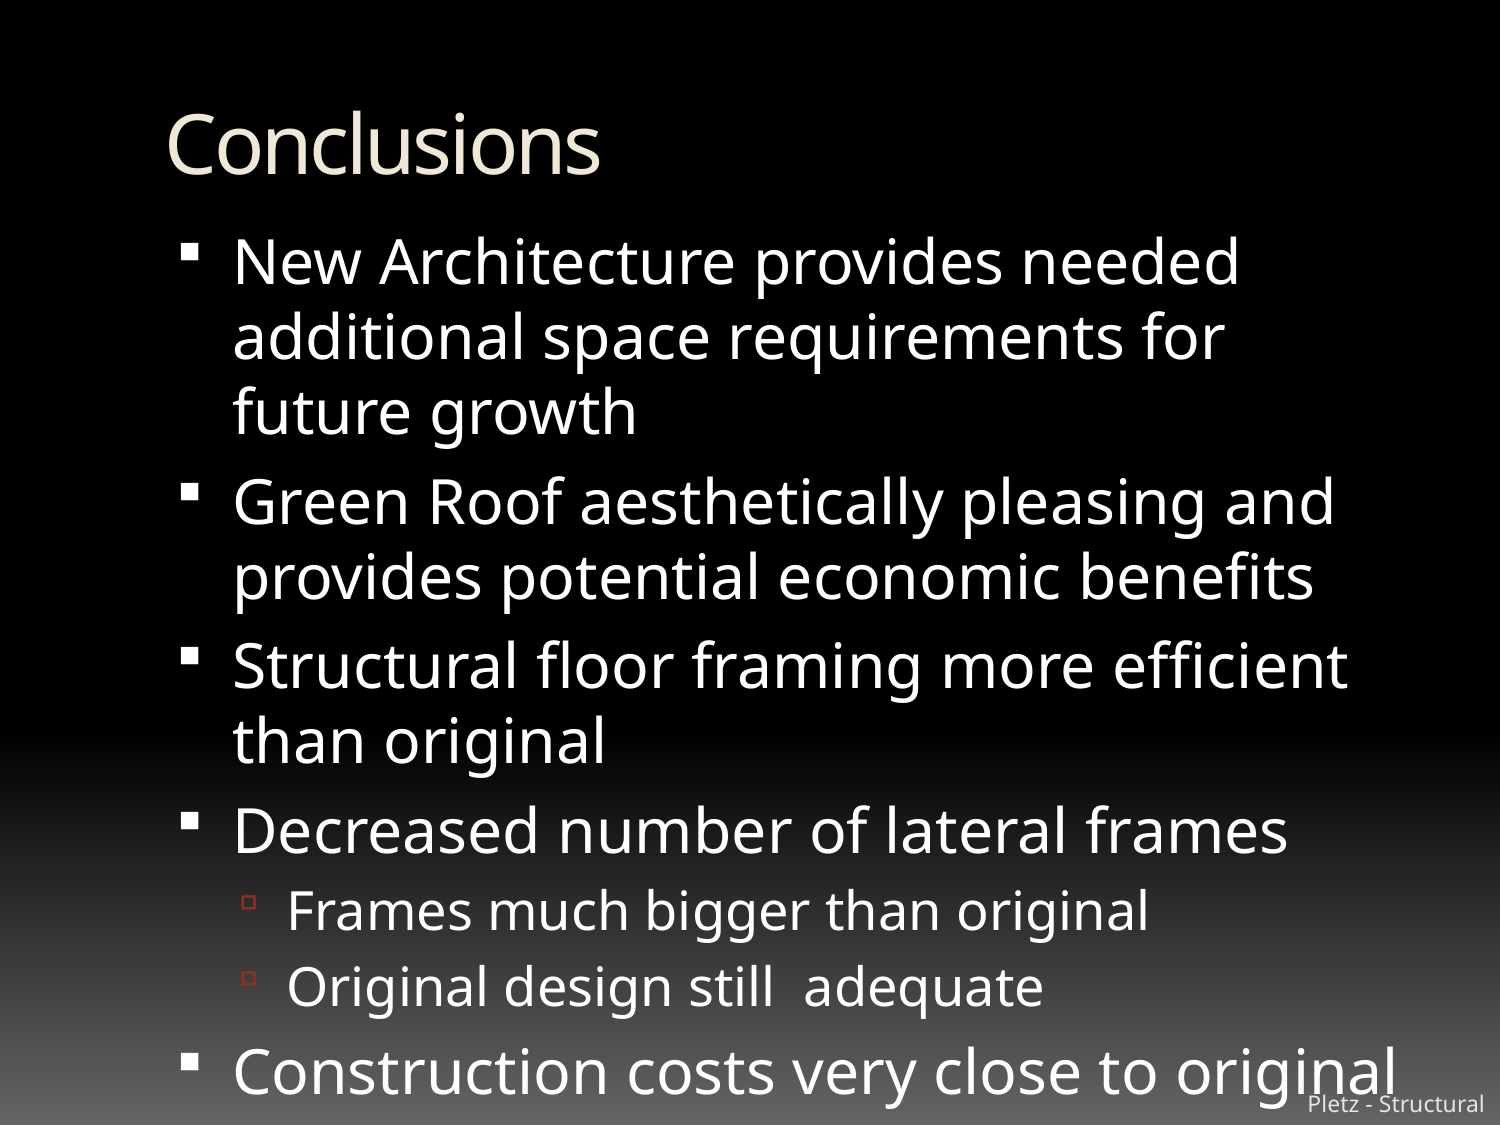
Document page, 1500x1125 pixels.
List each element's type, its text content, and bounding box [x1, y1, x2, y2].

list New Architecture provides needed additional space requirements for future growth Green Roof aesthetically pleasing and provides potential economic benefits Structural floor framing more efficient than original Decreased number of lateral frames Frames much bigger than original Original design still adequate Construction costs very close to original [150, 214, 1425, 1125]
footer Pletz - Structural [587, 1065, 1500, 1125]
title Conclusions [150, 83, 1425, 214]
